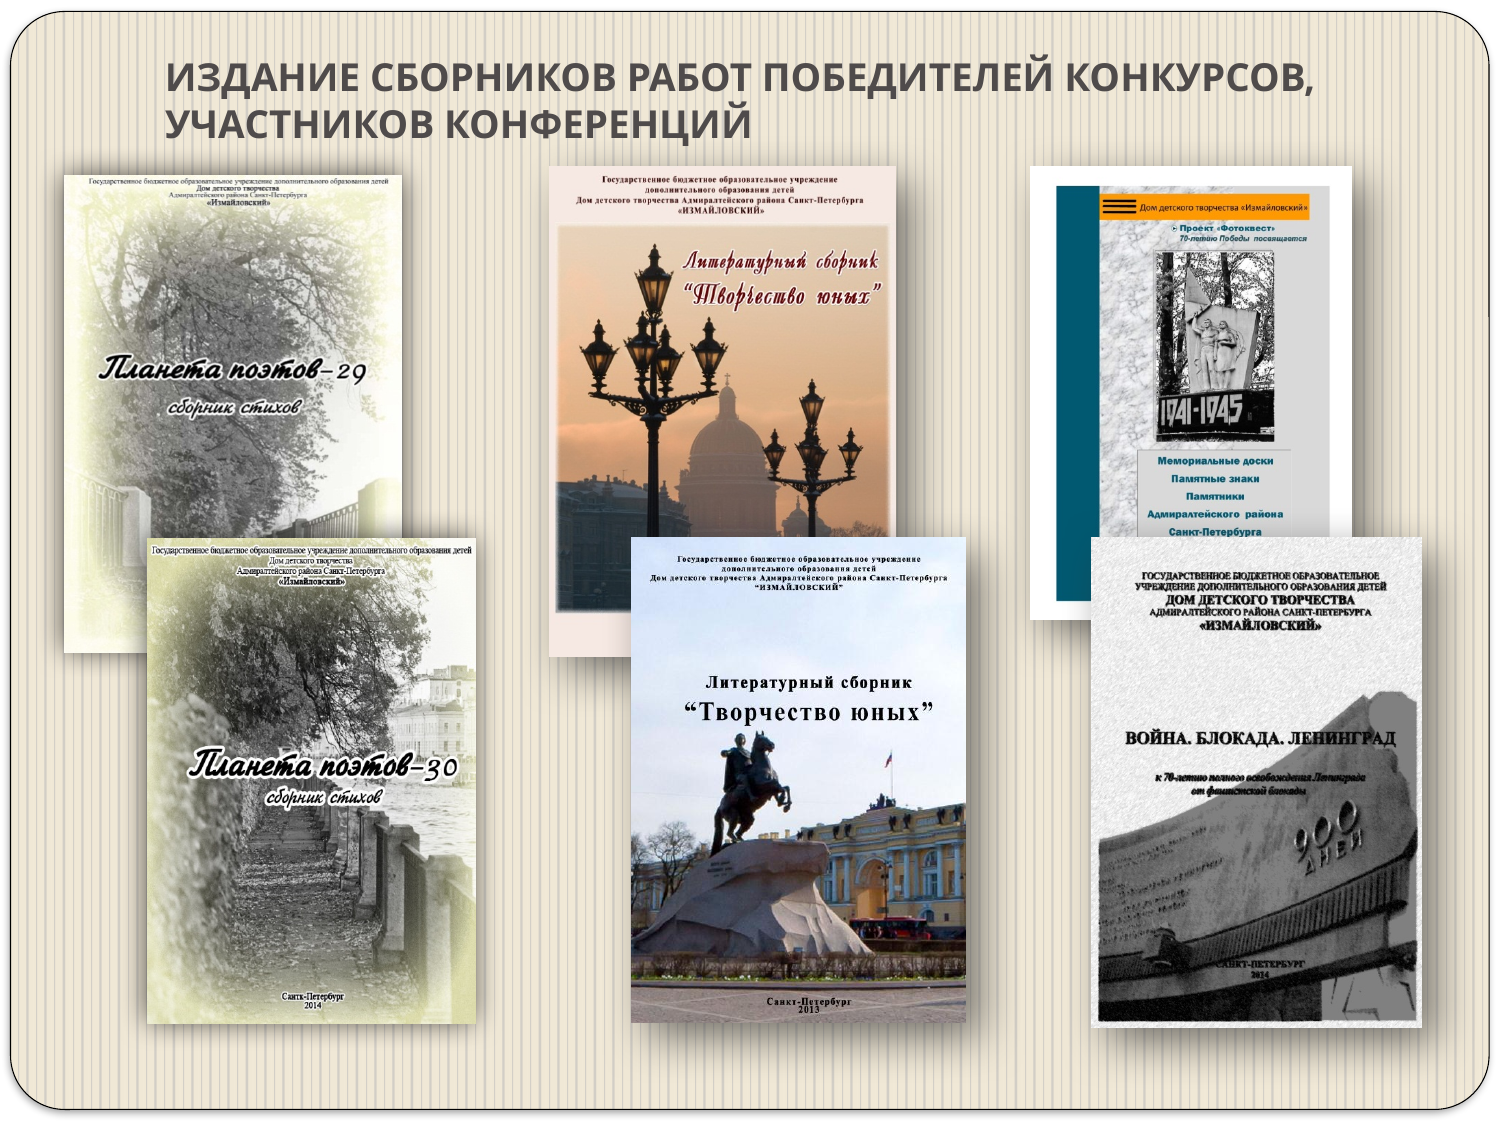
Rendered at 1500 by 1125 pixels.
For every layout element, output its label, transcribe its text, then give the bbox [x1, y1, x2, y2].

picture [1030, 165, 1423, 1028]
title Издание сборников работ победителей конкурсов, участников конференций [150, 45, 1425, 161]
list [64, 175, 403, 653]
picture [548, 165, 967, 1023]
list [147, 538, 476, 1024]
